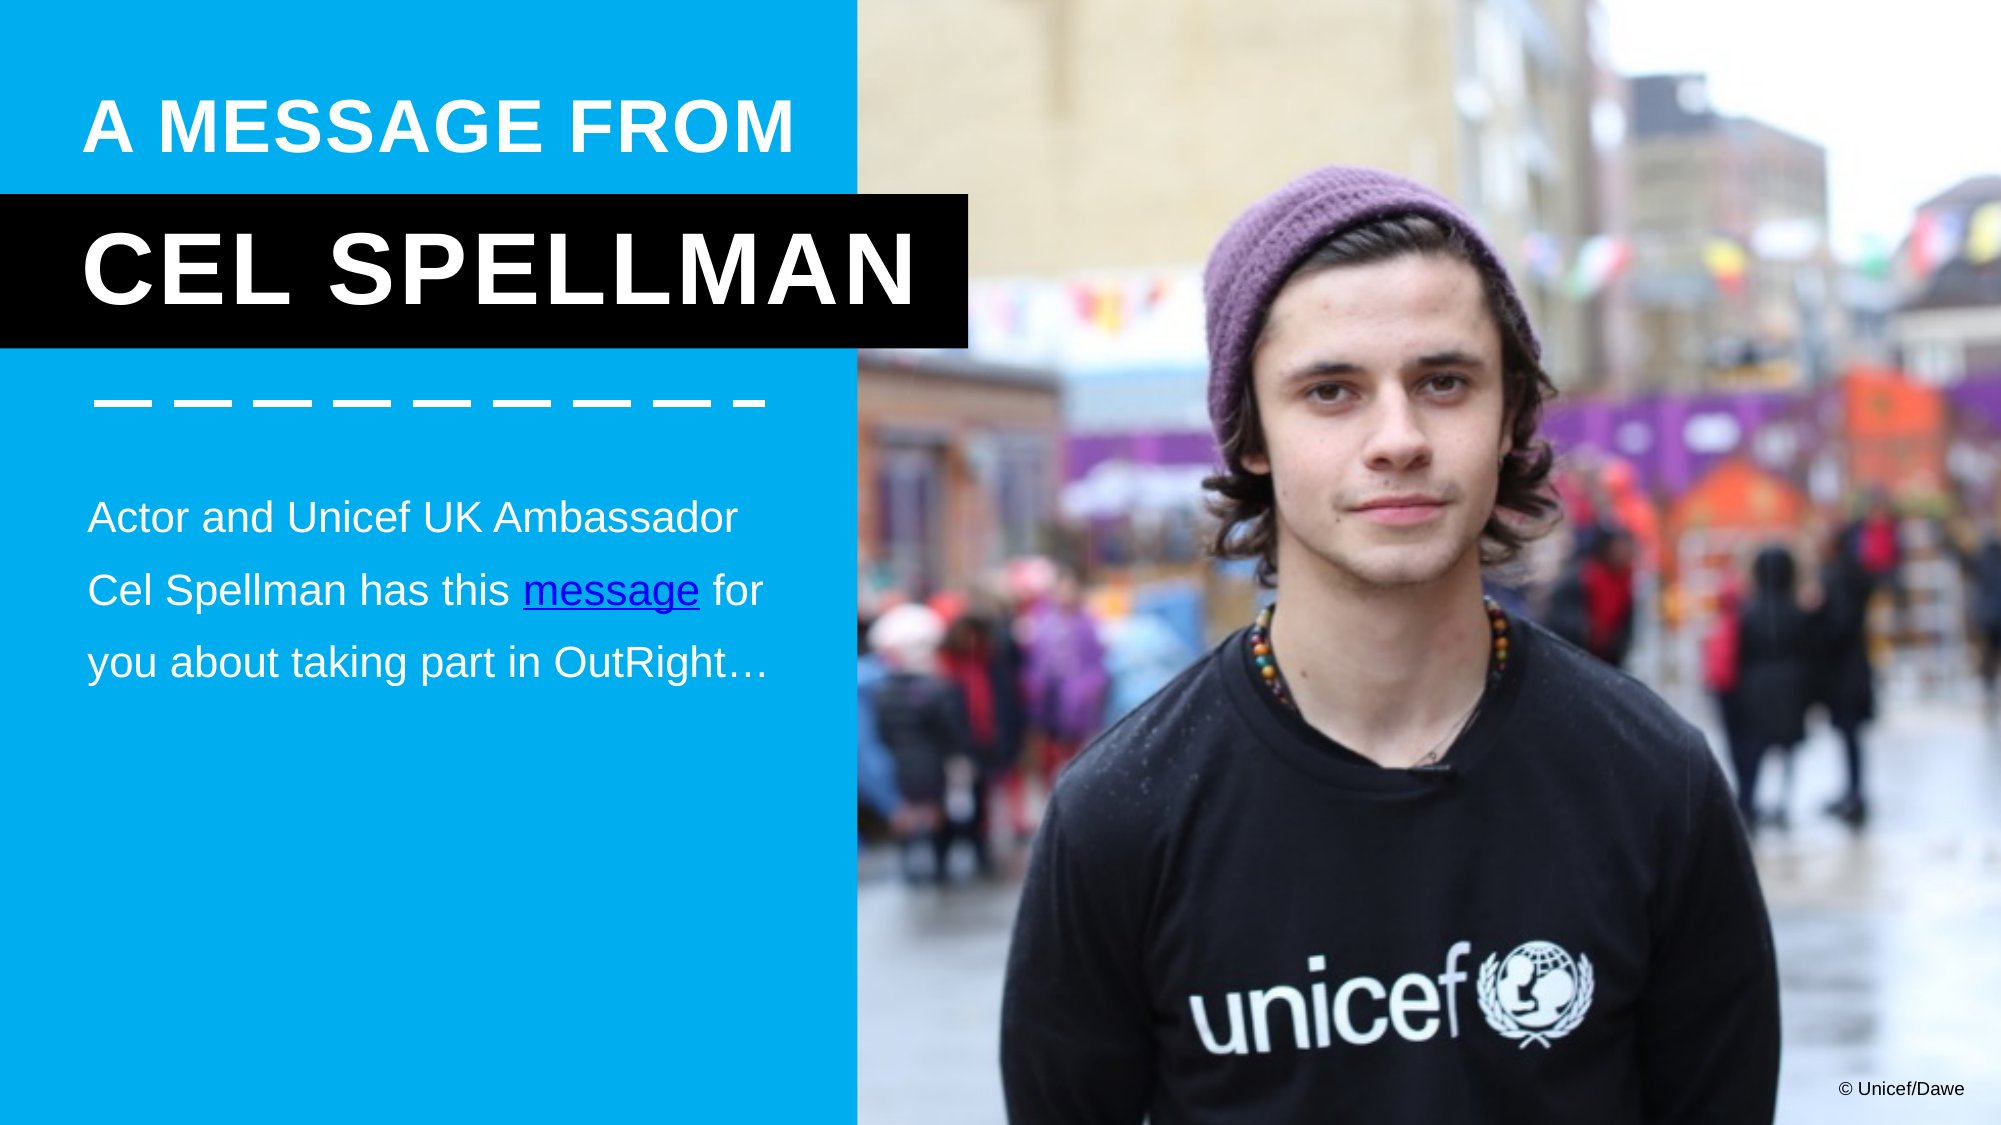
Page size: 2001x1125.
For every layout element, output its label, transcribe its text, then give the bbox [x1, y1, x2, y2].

picture [857, 0, 2001, 1125]
picture [654, 401, 710, 406]
picture [414, 401, 470, 406]
picture [574, 401, 630, 406]
picture [494, 401, 550, 406]
picture [254, 401, 311, 406]
picture [175, 401, 231, 406]
picture [95, 401, 151, 406]
text_box [0, 194, 857, 349]
title A MESSAGE FROM [73, 0, 857, 194]
picture [734, 401, 764, 406]
text_box CEL SPELLMAN [73, 206, 857, 336]
picture [334, 401, 390, 406]
list Actor and Unicef UK Ambassador Cel Spellman has this message for you about taking part in OutRight… [74, 471, 857, 1040]
